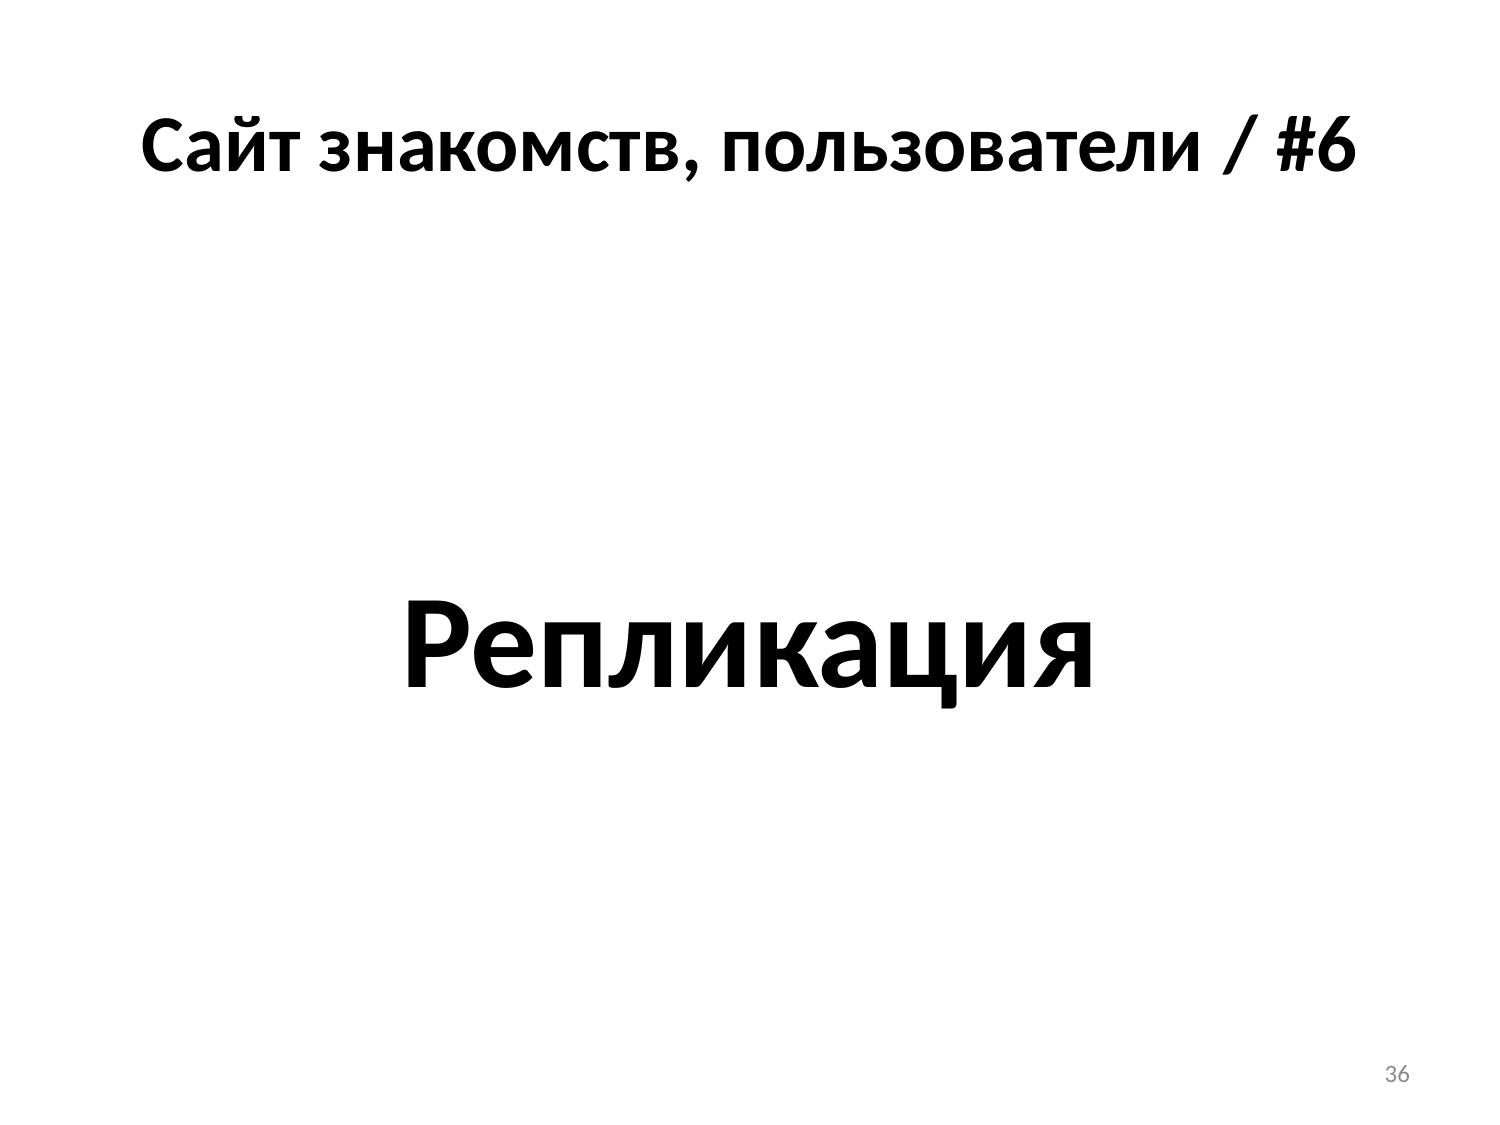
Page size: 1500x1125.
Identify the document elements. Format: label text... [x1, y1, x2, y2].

slide_number 36 [1074, 1042, 1425, 1103]
list Репликация [75, 262, 1425, 1005]
title Сайт знакомств, пользователи / #6 [75, 45, 1425, 233]
